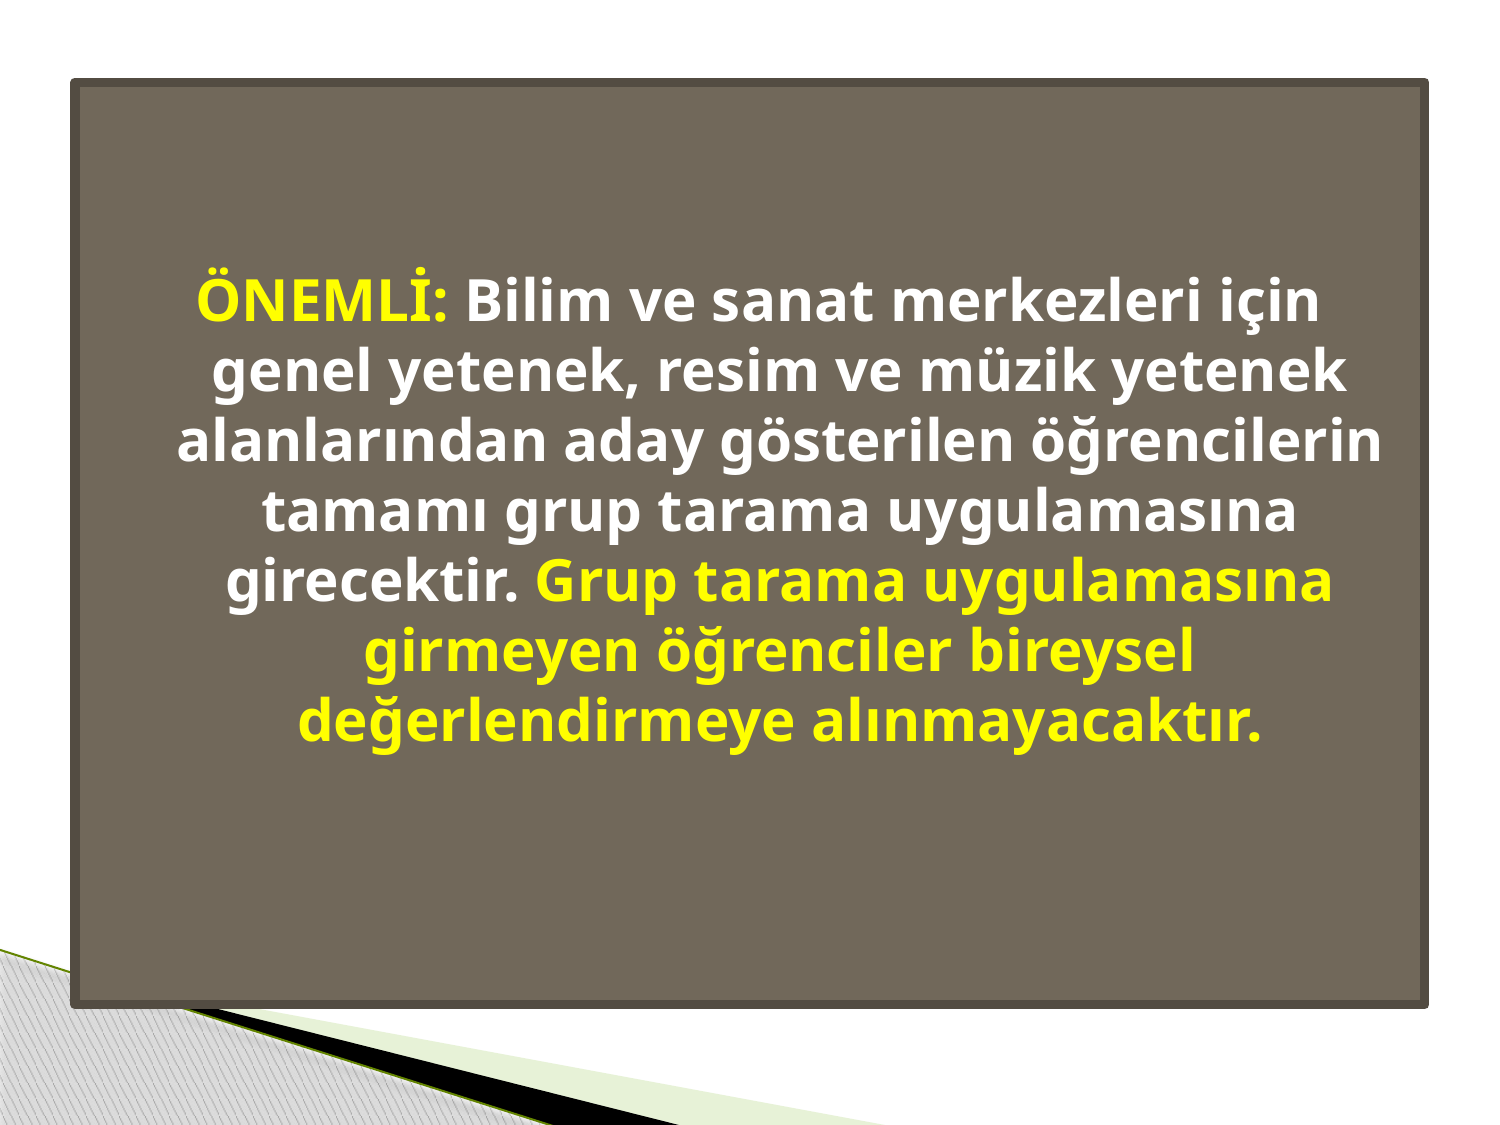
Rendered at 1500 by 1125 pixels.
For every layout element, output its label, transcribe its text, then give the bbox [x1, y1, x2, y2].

list ÖNEMLİ: Bilim ve sanat merkezleri için genel yetenek, resim ve müzik yetenek alanlarından aday gösterilen öğrencilerin tamamı grup tarama uygulamasına girecektir. Grup tarama uygulamasına girmeyen öğrenciler bireysel değerlendirmeye alınmayacaktır. [70, 78, 1429, 1009]
